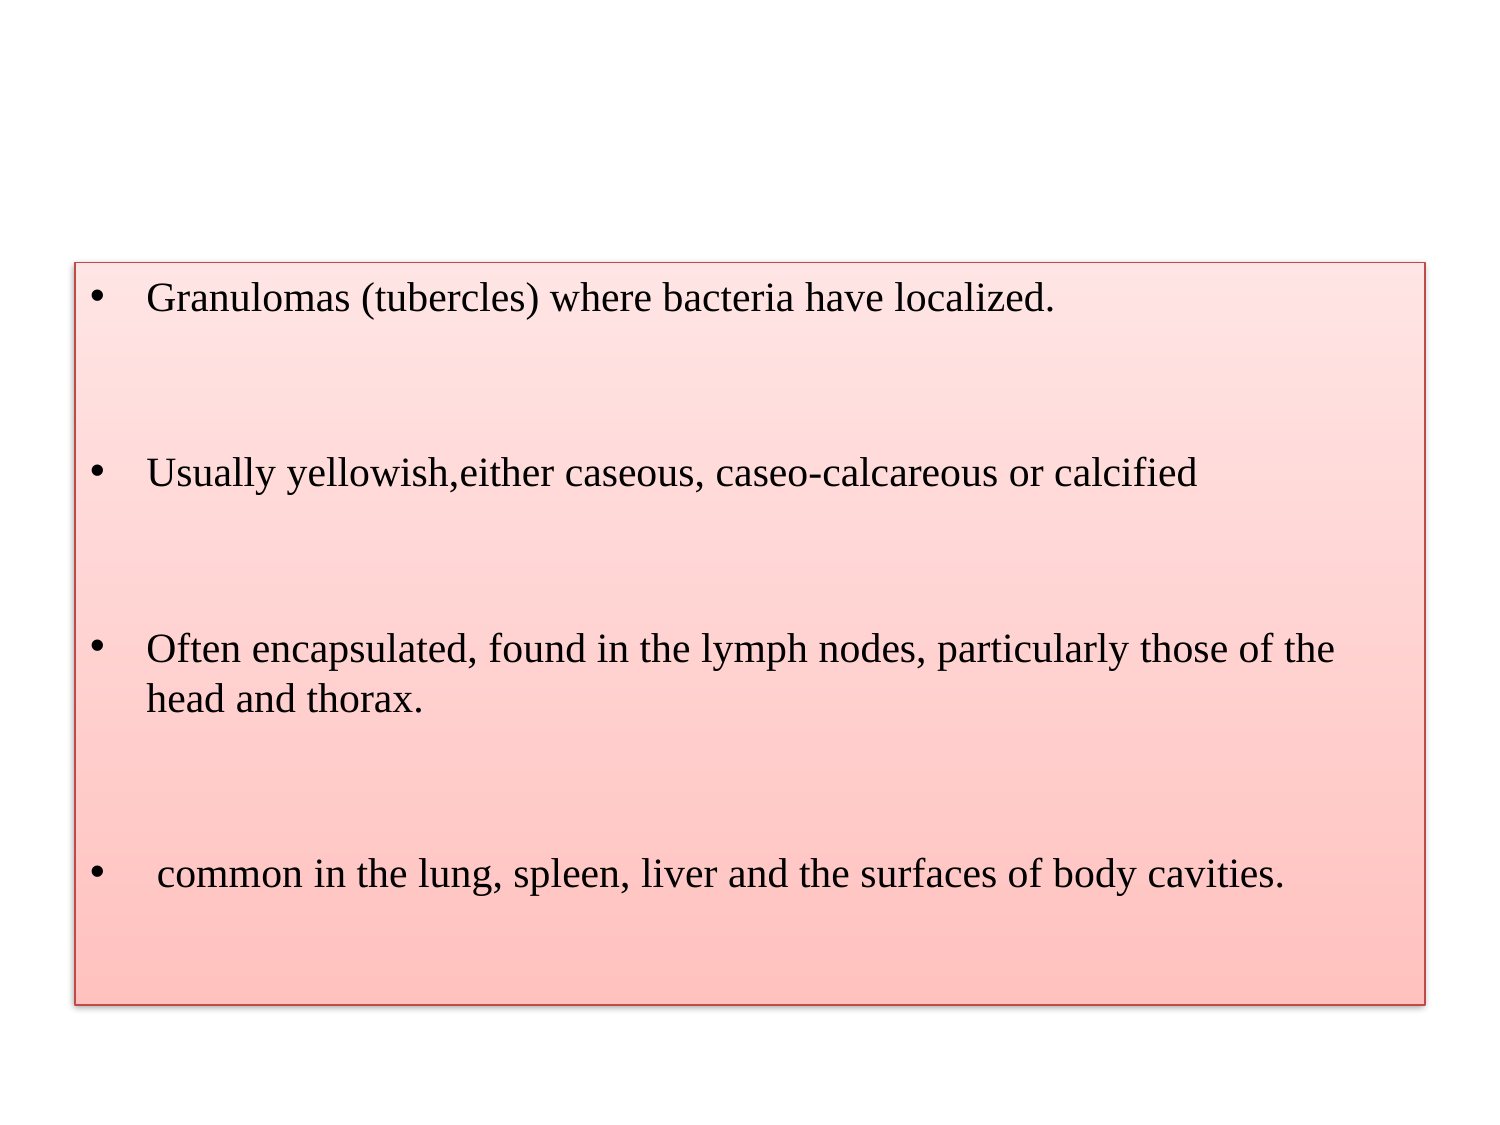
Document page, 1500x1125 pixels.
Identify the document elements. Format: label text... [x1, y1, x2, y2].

list Granulomas (tubercles) where bacteria have localized. Usually yellowish,either caseous, caseo-calcareous or calcified Often encapsulated, found in the lymph nodes, particularly those of the head and thorax. common in the lung, spleen, liver and the surfaces of body cavities. [74, 262, 1426, 1006]
